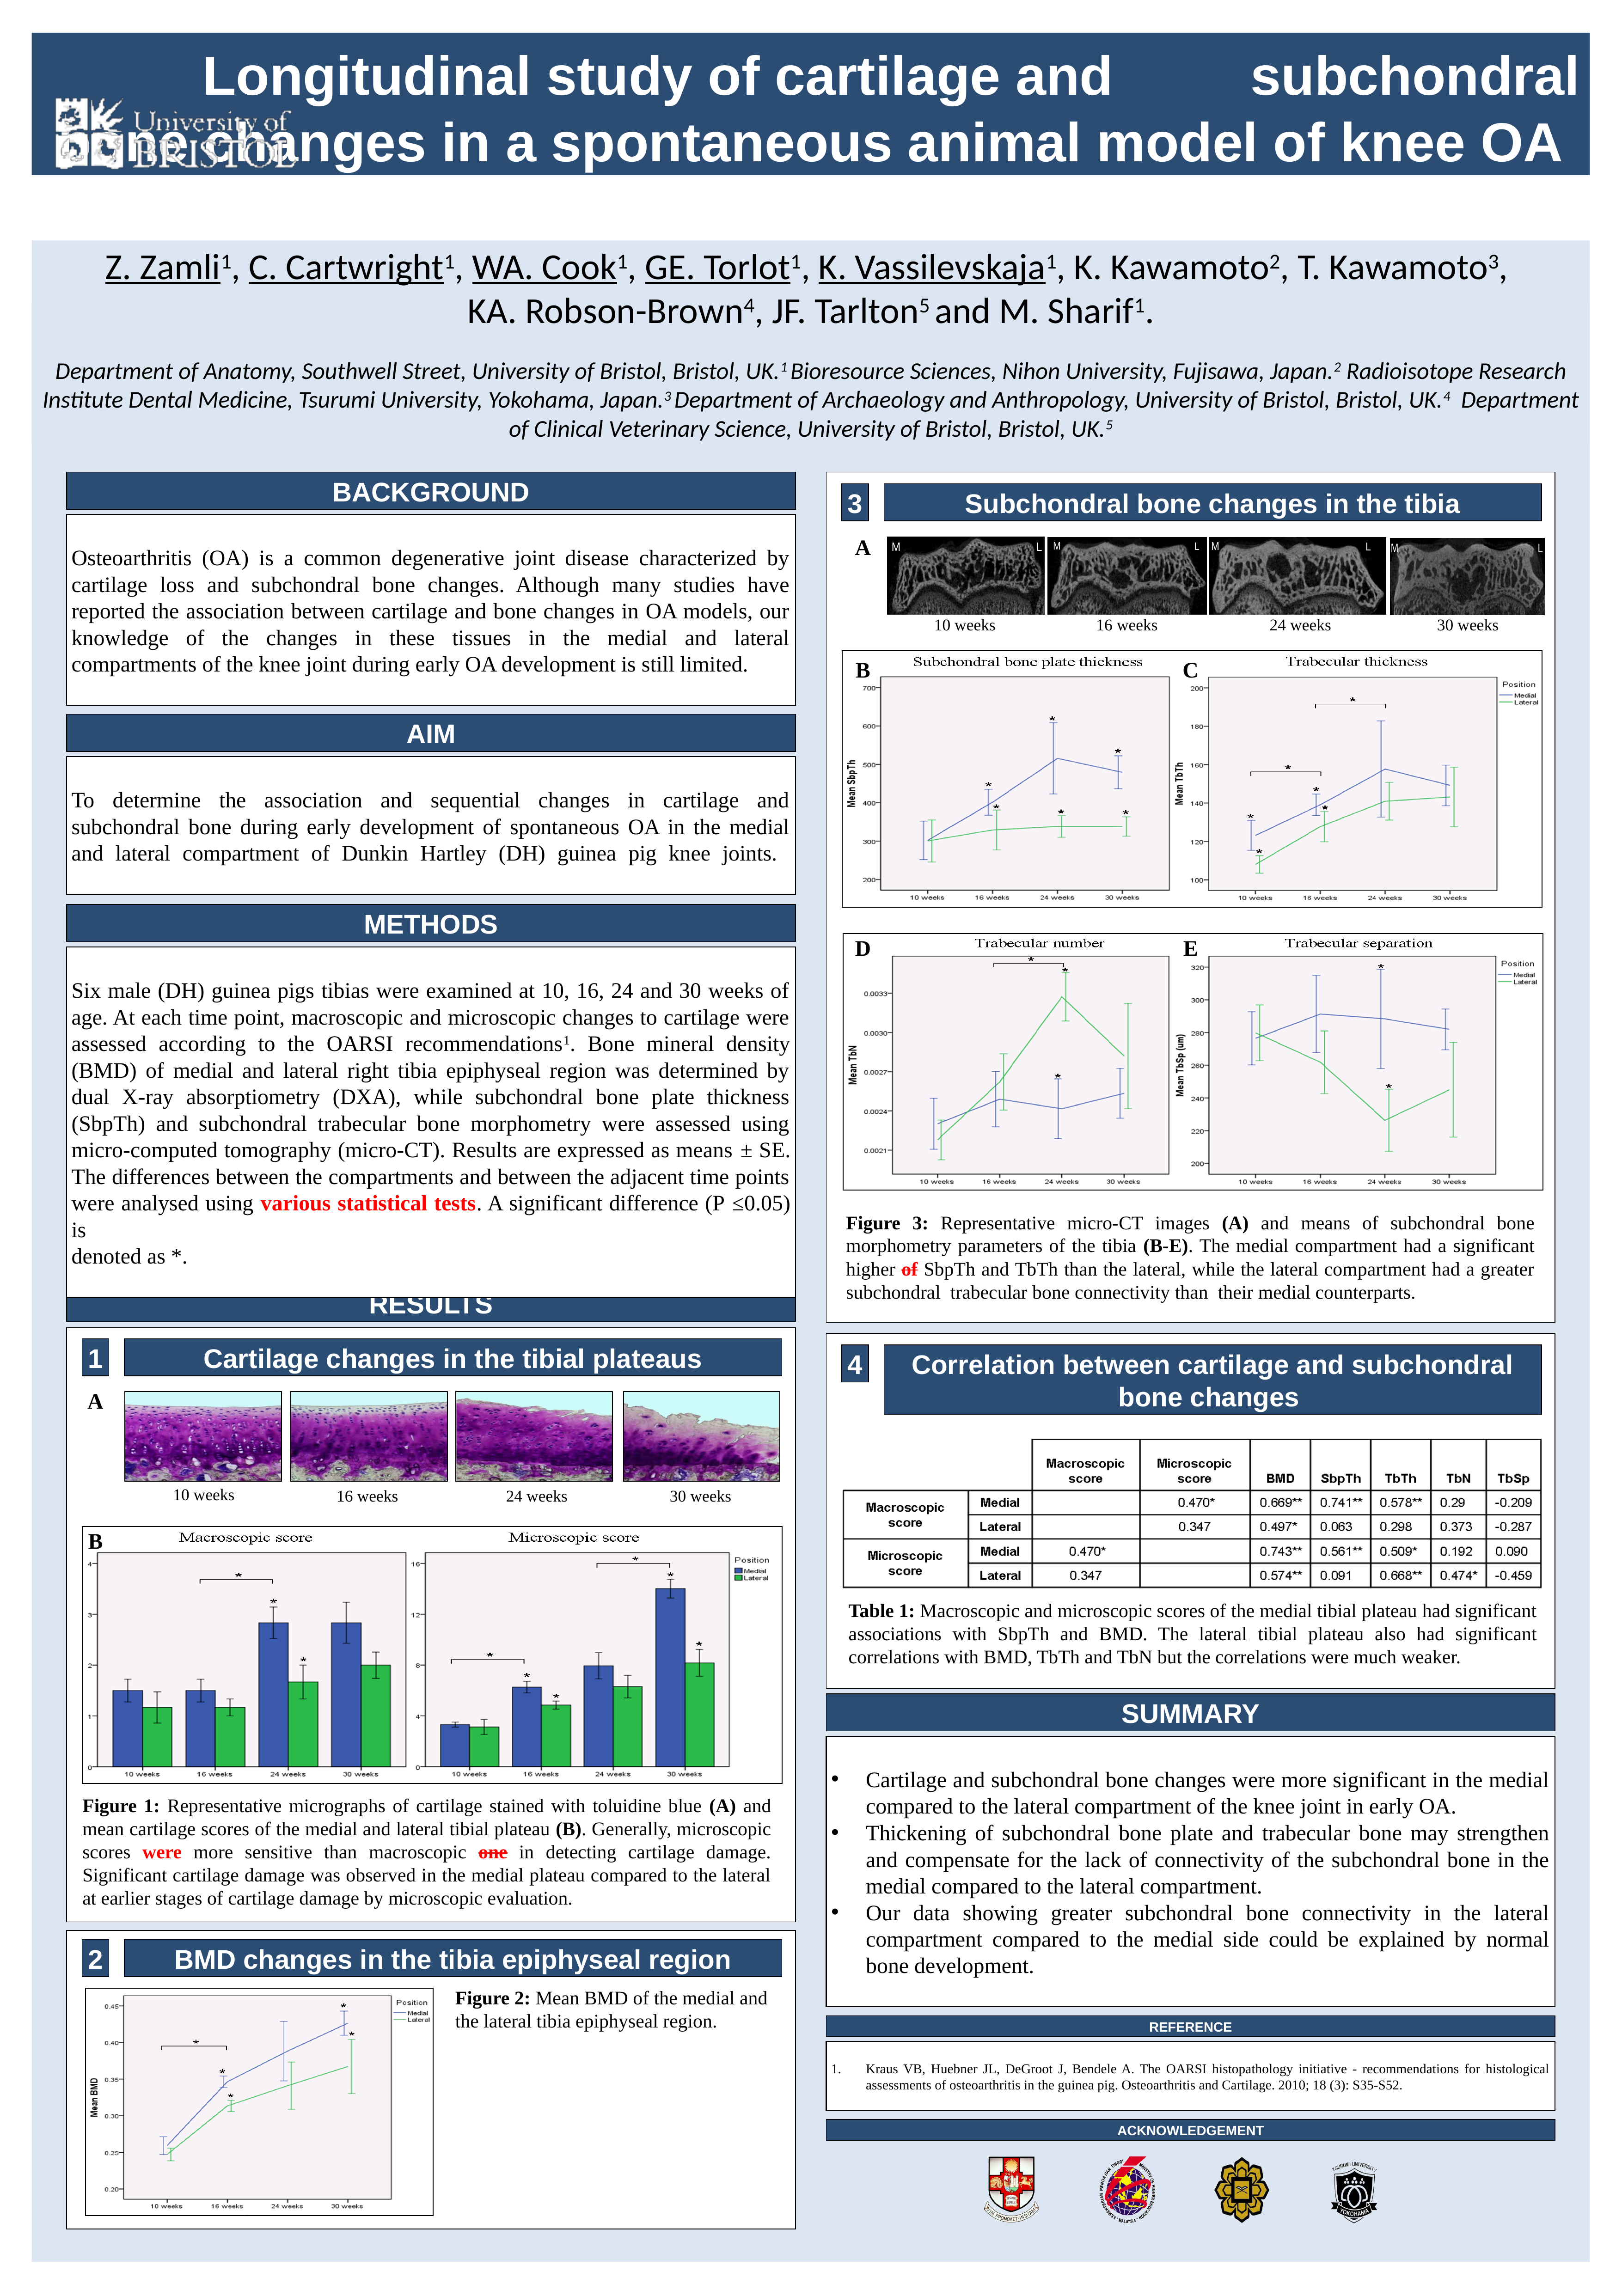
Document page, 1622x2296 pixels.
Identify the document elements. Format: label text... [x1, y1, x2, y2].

text_box [67, 1327, 796, 1922]
picture [86, 1988, 433, 2216]
picture [1323, 2152, 1384, 2229]
text_box Kraus VB, Huebner JL, DeGroot J, Bendele A. The OARSI histopathology initiative - recommendations for histological assessments of osteoarthritis in the guinea pig. Osteoarthritis and Cartilage. 2010; 18 (3): S35-S52. [826, 2041, 1555, 2111]
text_box Subchondral bone changes in the tibia [884, 483, 1542, 521]
text_box [826, 472, 1555, 1323]
text_box Figure 2: Mean BMD of the medial and the lateral tibia epiphyseal region. [450, 1983, 790, 2034]
text_box Cartilage and subchondral bone changes were more significant in the medial compared to the lateral compartment of the knee joint in early OA. Thickening of subchondral bone plate and trabecular bone may strengthen and compensate for the lack of connectivity of the subchondral bone in the medial compared to the lateral compartment. Our data showing greater subchondral bone connectivity in the lateral compartment compared to the medial side could be explained by normal bone development. [826, 1736, 1555, 2007]
picture [984, 2156, 1039, 2223]
text_box METHODS [67, 904, 796, 942]
text_box [826, 1333, 1555, 1688]
text_box [67, 1930, 796, 2229]
picture [842, 651, 1542, 907]
text_box BACKGROUND [67, 472, 796, 509]
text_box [125, 1392, 780, 1508]
text_box A [849, 530, 876, 562]
text_box To determine the association and sequential changes in cartilage and subchondral bone during early development of spontaneous OA in the medial and lateral compartment of Dunkin Hartley (DH) guinea pig knee joints. [67, 757, 796, 895]
text_box B [82, 1524, 109, 1527]
text_box [31, 444, 1590, 2262]
picture [55, 97, 298, 207]
text_box 4 [841, 1345, 869, 1382]
text_box ACKNOWLEDGEMENT [826, 2119, 1555, 2141]
text_box Z. Zamli1, C. Cartwright1, WA. Cook1, GE. Torlot1, K. Vassilevskaja1, K. Kawamoto2, T. Kawamoto3, KA. Robson-Brown4, JF. Tarlton5 and M. Sharif1. Department of Anatomy, Southwell Street, University of Bristol, Bristol, UK.1 Bioresource Sciences, Nihon University, Fujisawa, Japan.2 Radioisotope Research Institute Dental Medicine, Tsurumi University, Yokohama, Japan.3 Department of Archaeology and Anthropology, University of Bristol, Bristol, UK.4 Department of Clinical Veterinary Science, University of Bristol, Bristol, UK.5 [31, 240, 1590, 444]
text_box Longitudinal study of cartilage and subchondral bone changes in a spontaneous animal model of knee OA [31, 32, 1590, 175]
picture [1214, 2157, 1270, 2223]
text_box Cartilage changes in the tibial plateaus [124, 1338, 782, 1376]
picture [843, 1438, 1542, 1588]
text_box D [849, 931, 876, 933]
text_box Figure 1: Representative micrographs of cartilage stained with toluidine blue (A) and mean cartilage scores of the medial and lateral tibial plateau (B). Generally, microscopic scores were more sensitive than macroscopic one in detecting cartilage damage. Significant cartilage damage was observed in the medial plateau compared to the lateral at earlier stages of cartilage damage by microscopic evaluation. [77, 1790, 777, 1911]
text_box Table 1: Macroscopic and microscopic scores of the medial tibial plateau had significant associations with SbpTh and BMD. The lateral tibial plateau also had significant correlations with BMD, TbTh and TbN but the correlations were much weaker. [843, 1595, 1542, 1670]
text_box BMD changes in the tibia epiphyseal region [124, 1939, 782, 1977]
text_box RESULTS [67, 1297, 796, 1322]
text_box AIM [67, 714, 796, 751]
text_box Figure 3: Representative micro-CT images (A) and means of subchondral bone morphometry parameters of the tibia (B-E). The medial compartment had a significant higher of SbpTh and TbTh than the lateral, while the lateral compartment had a greater subchondral trabecular bone connectivity than their medial counterparts. [841, 1207, 1540, 1305]
text_box REFERENCE [826, 2015, 1555, 2037]
text_box Six male (DH) guinea pigs tibias were examined at 10, 16, 24 and 30 weeks of age. At each time point, macroscopic and microscopic changes to cartilage were assessed according to the OARSI recommendations1. Bone mineral density (BMD) of medial and lateral right tibia epiphyseal region was determined by dual X-ray absorptiometry (DXA), while subchondral bone plate thickness (SbpTh) and subchondral trabecular bone morphometry were assessed using micro-computed tomography (micro-CT). Results are expressed as means ± SE. The differences between the compartments and between the adjacent time points were analysed using various statistical tests. A significant difference (P ≤0.05) is denoted as *. [67, 947, 796, 1297]
picture [82, 1527, 782, 1783]
text_box SUMMARY [826, 1693, 1555, 1731]
picture [1100, 2156, 1155, 2223]
text_box E [1177, 931, 1205, 933]
text_box A [82, 1384, 109, 1416]
text_box 3 [841, 483, 869, 521]
text_box Osteoarthritis (OA) is a common degenerative joint disease characterized by cartilage loss and subchondral bone changes. Although many studies have reported the association between cartilage and bone changes in OA models, our knowledge of the changes in these tissues in the medial and lateral compartments of the knee joint during early OA development is still limited. [67, 514, 796, 706]
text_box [887, 537, 1548, 636]
text_box 1 [82, 1338, 109, 1376]
picture [843, 934, 1543, 1190]
text_box Correlation between cartilage and subchondral bone changes [884, 1345, 1542, 1415]
text_box 2 [82, 1939, 109, 1977]
